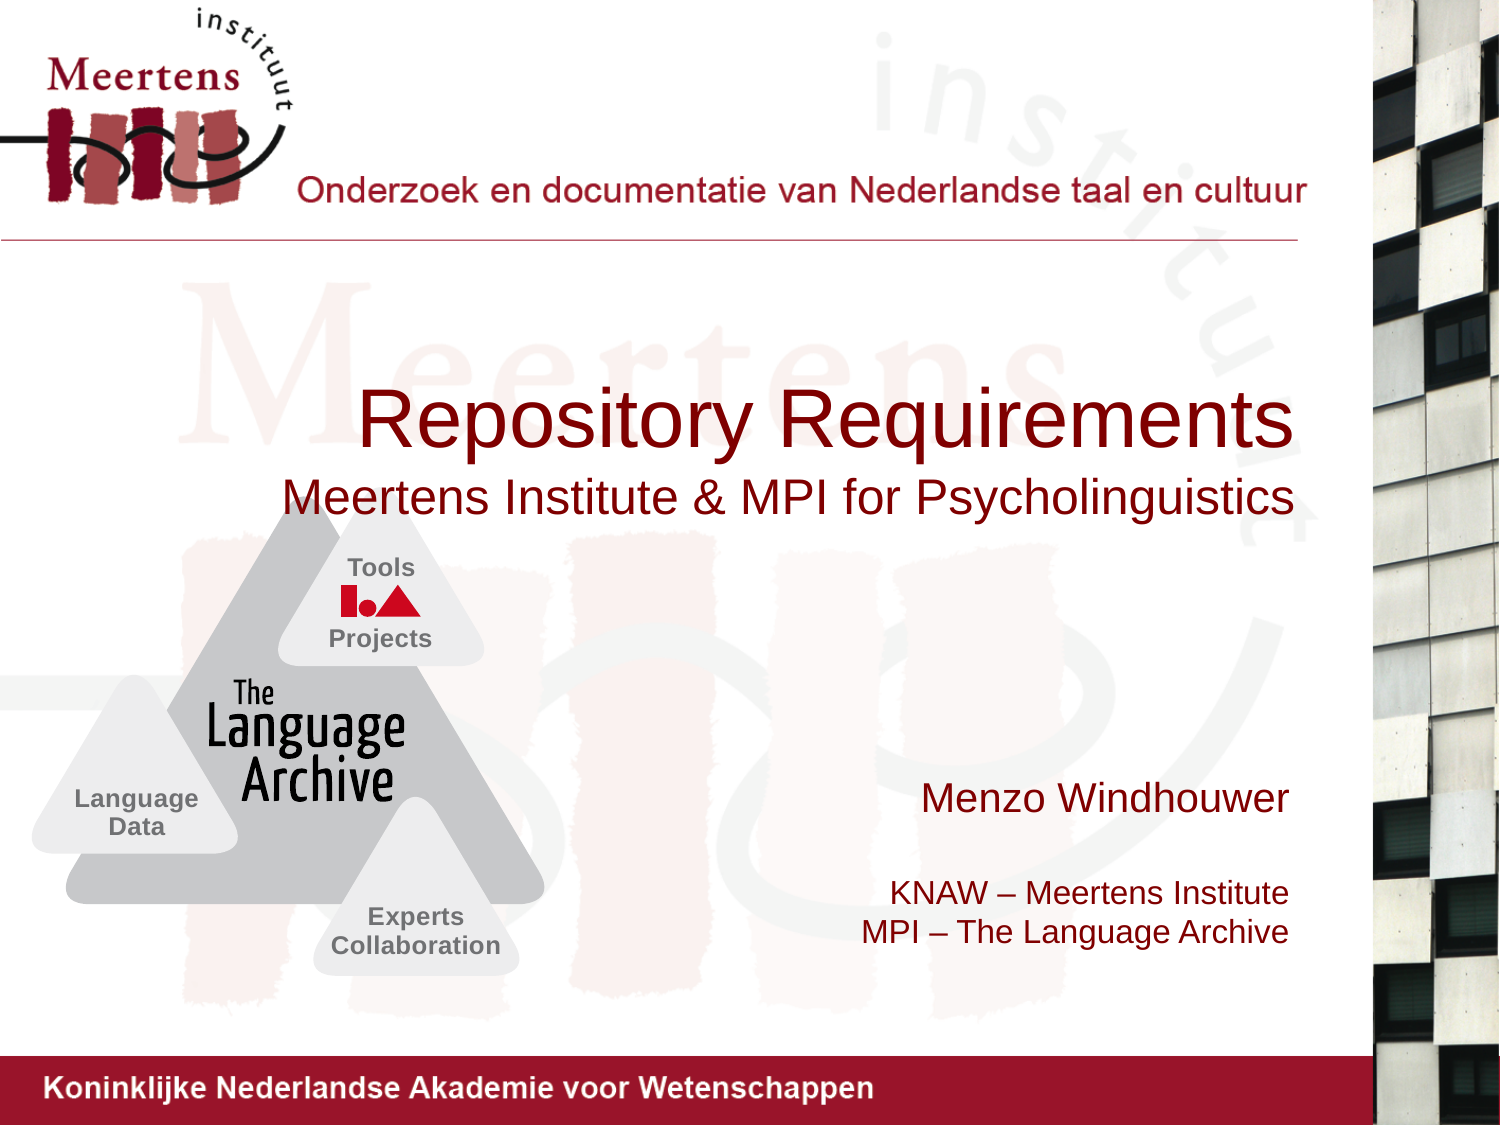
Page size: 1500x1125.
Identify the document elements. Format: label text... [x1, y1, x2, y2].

title Repository Requirements Meertens Institute & MPI for Psycholinguistics [0, 356, 1311, 445]
text_box Menzo Windhouwer KNAW – Meertens Institute MPI – The Language Archive [613, 763, 1306, 870]
picture [0, 0, 1500, 1125]
